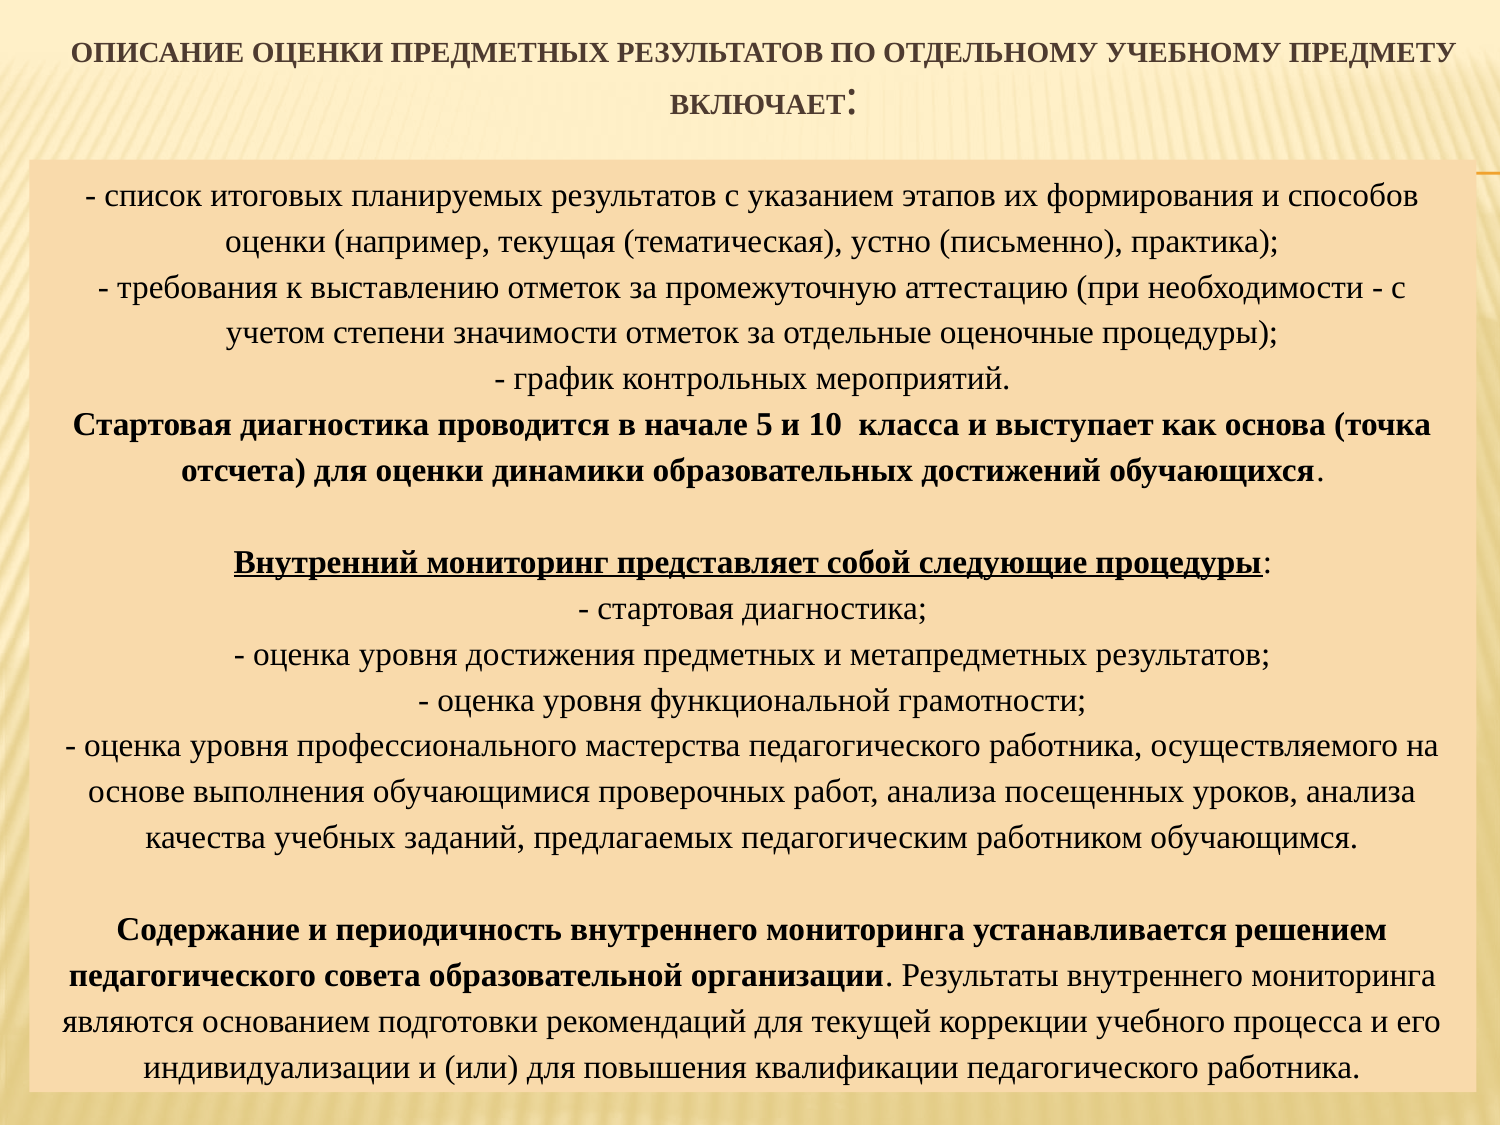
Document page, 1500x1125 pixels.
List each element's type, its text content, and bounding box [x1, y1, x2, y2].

title Описание оценки предметных результатов по отдельному учебному предмету включает: [51, 9, 1477, 148]
text_box - список итоговых планируемых результатов с указанием этапов их формирования и способов оценки (например, текущая (тематическая), устно (письменно), практика); - требования к выставлению отметок за промежуточную аттестацию (при необходимости - с учетом степени значимости отметок за отдельные оценочные процедуры); - график контрольных мероприятий. Стартовая диагностика проводится в начале 5 и 10 класса и выступает как основа (точка отсчета) для оценки динамики образовательных достижений обучающихся. Внутренний мониторинг представляет собой следующие процедуры: - стартовая диагностика; - оценка уровня достижения предметных и метапредметных результатов; - оценка уровня функциональной грамотности; - оценка уровня профессионального мастерства педагогического работника, осуществляемого на основе выполнения обучающимися проверочных работ, анализа посещенных уроков, анализа качества учебных заданий, предлагаемых педагогическим работником обучающимся. Содержание и периодичность внутреннего мониторинга устанавливается решением педагогического совета образовательной организации. Результаты внутреннего мониторинга являются основанием подготовки рекомендаций для текущей коррекции учебного процесса и его индивидуализации и (или) для повышения квалификации педагогического работника. [29, 159, 1477, 1093]
picture [0, 0, 1500, 1125]
